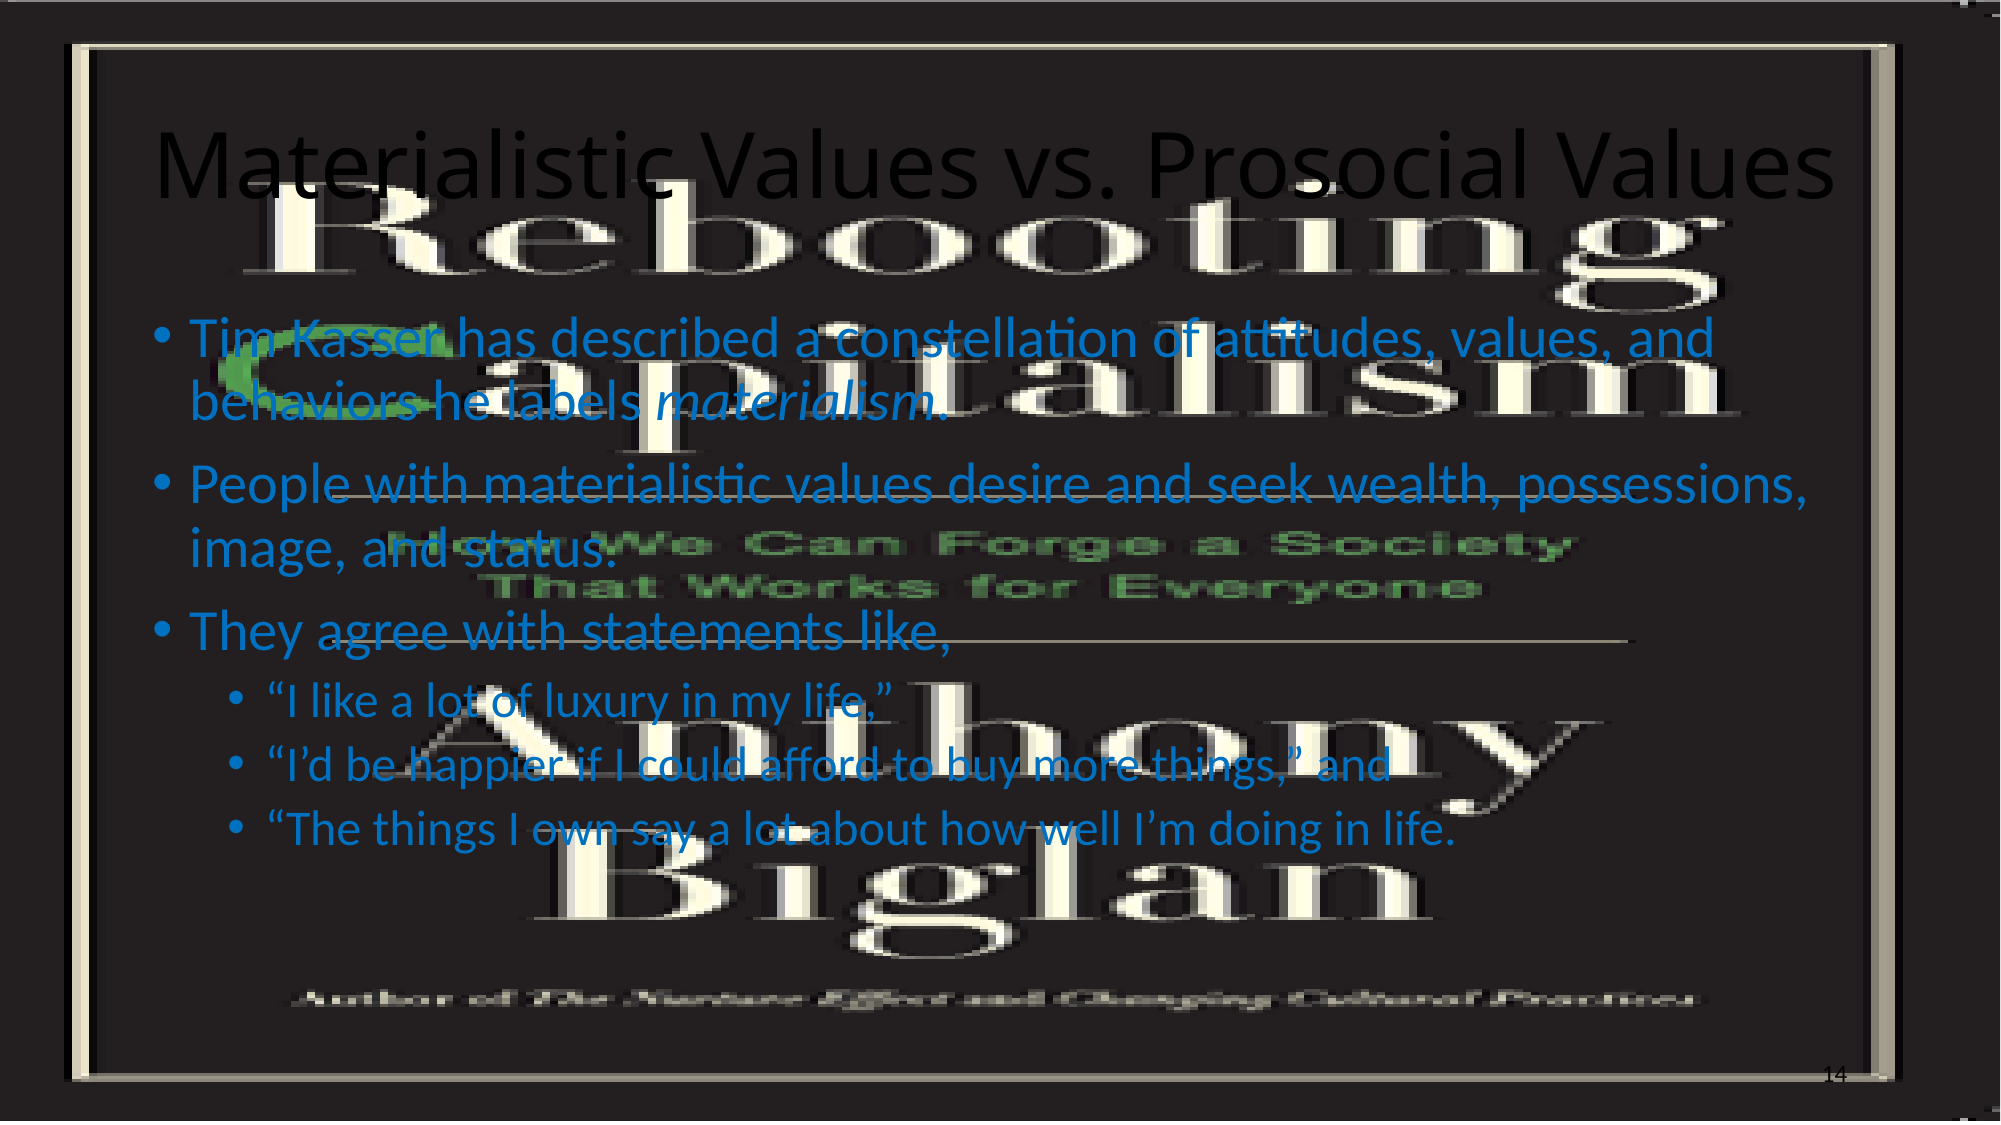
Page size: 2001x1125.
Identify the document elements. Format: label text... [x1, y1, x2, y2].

picture [0, 0, 2001, 1125]
list Tim Kasser has described a constellation of attitudes, values, and behaviors he labels materialism. People with materialistic values desire and seek wealth, possessions, image, and status. They agree with statements like, “I like a lot of luxury in my life,” “I’d be happier if I could afford to buy more things,” and “The things I own say a lot about how well I’m doing in life. [137, 299, 1863, 1014]
title Materialistic Values vs. Prosocial Values [137, 59, 1863, 278]
slide_number 14 [1412, 1042, 1863, 1103]
